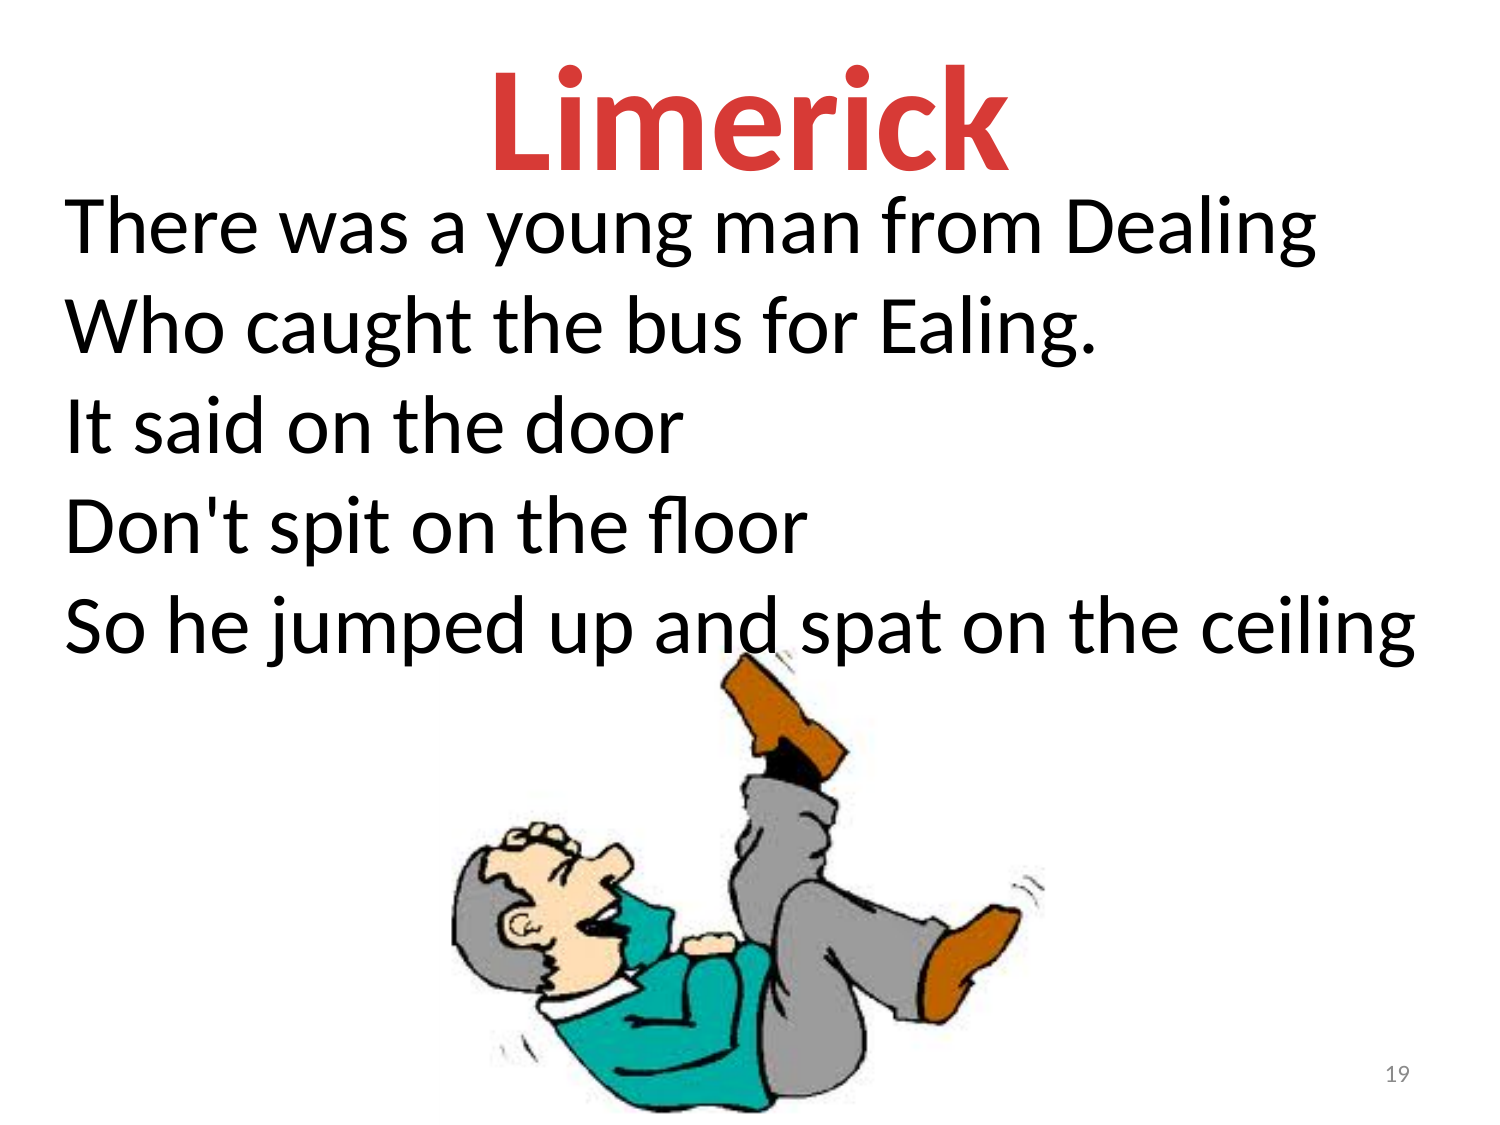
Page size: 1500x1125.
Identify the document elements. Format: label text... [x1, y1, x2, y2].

text_box There was a young man from Dealing Who caught the bus for Ealing. It said on the door Don't spit on the floor So he jumped up and spat on the ceiling [49, 162, 1475, 678]
slide_number 19 [1074, 1042, 1425, 1103]
picture [438, 637, 1062, 1125]
title Limerick [75, 45, 1425, 162]
